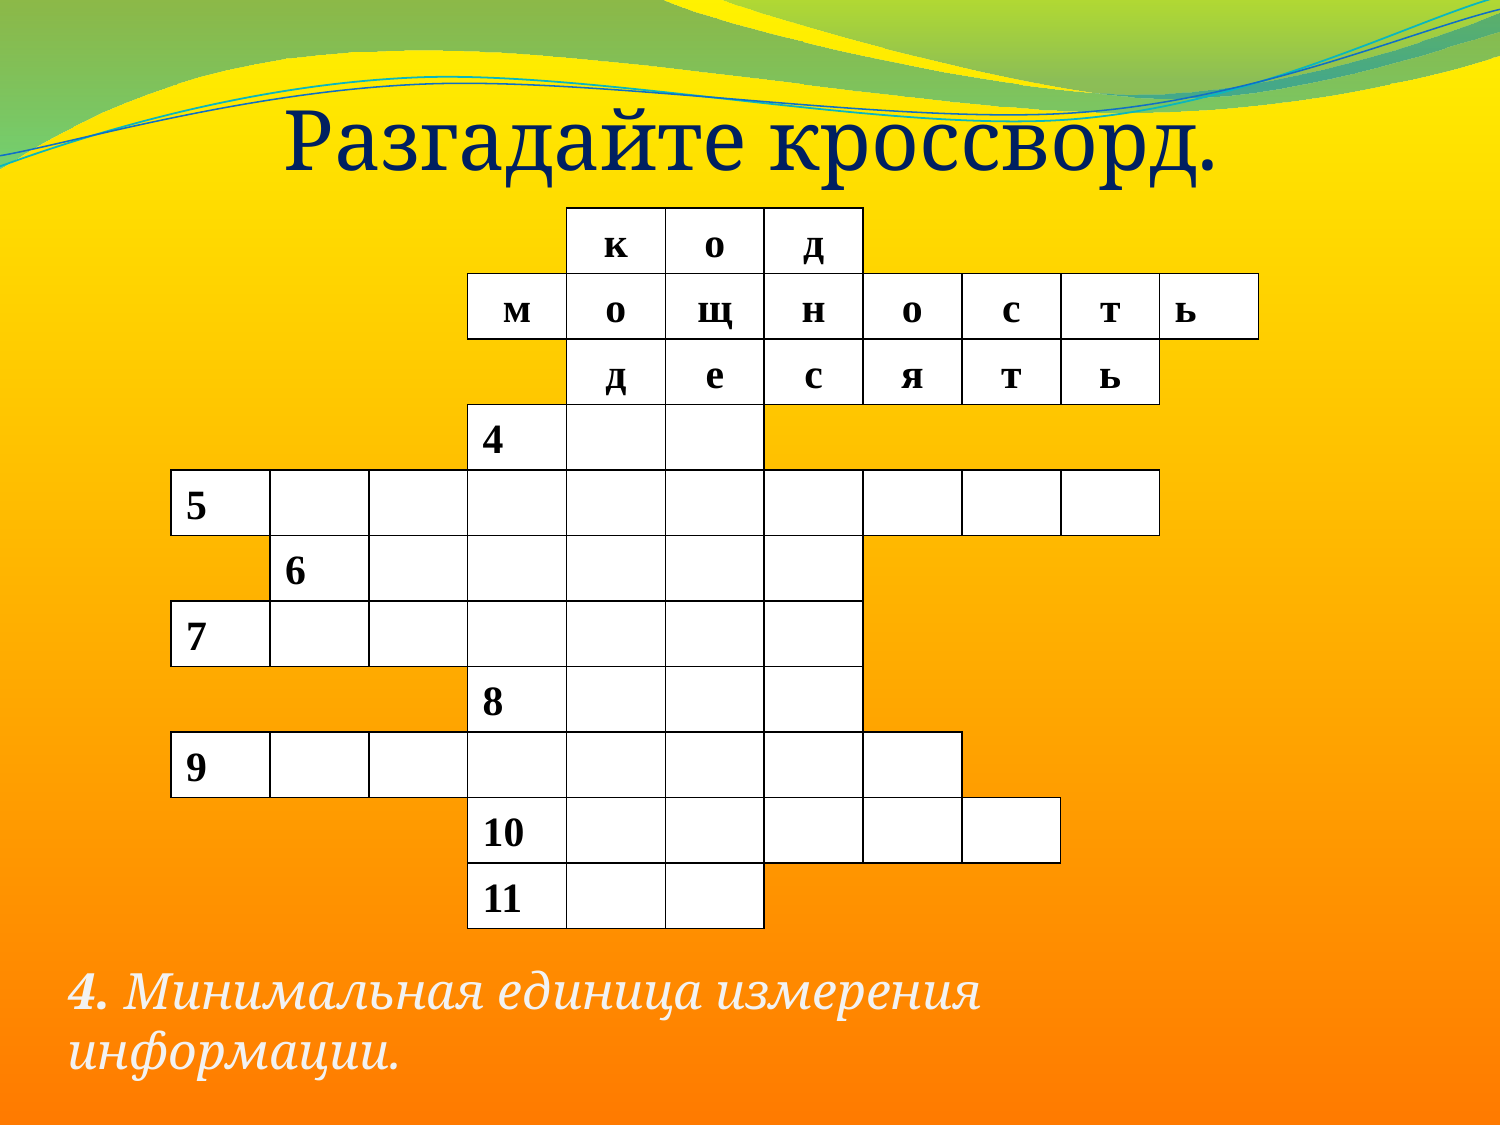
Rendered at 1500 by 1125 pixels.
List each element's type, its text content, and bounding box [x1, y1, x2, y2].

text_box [170, 207, 1259, 929]
title Разгадайте кроссворд. [76, 0, 1427, 188]
text_box 4. Минимальная единица измерения информации. [53, 952, 1329, 1125]
